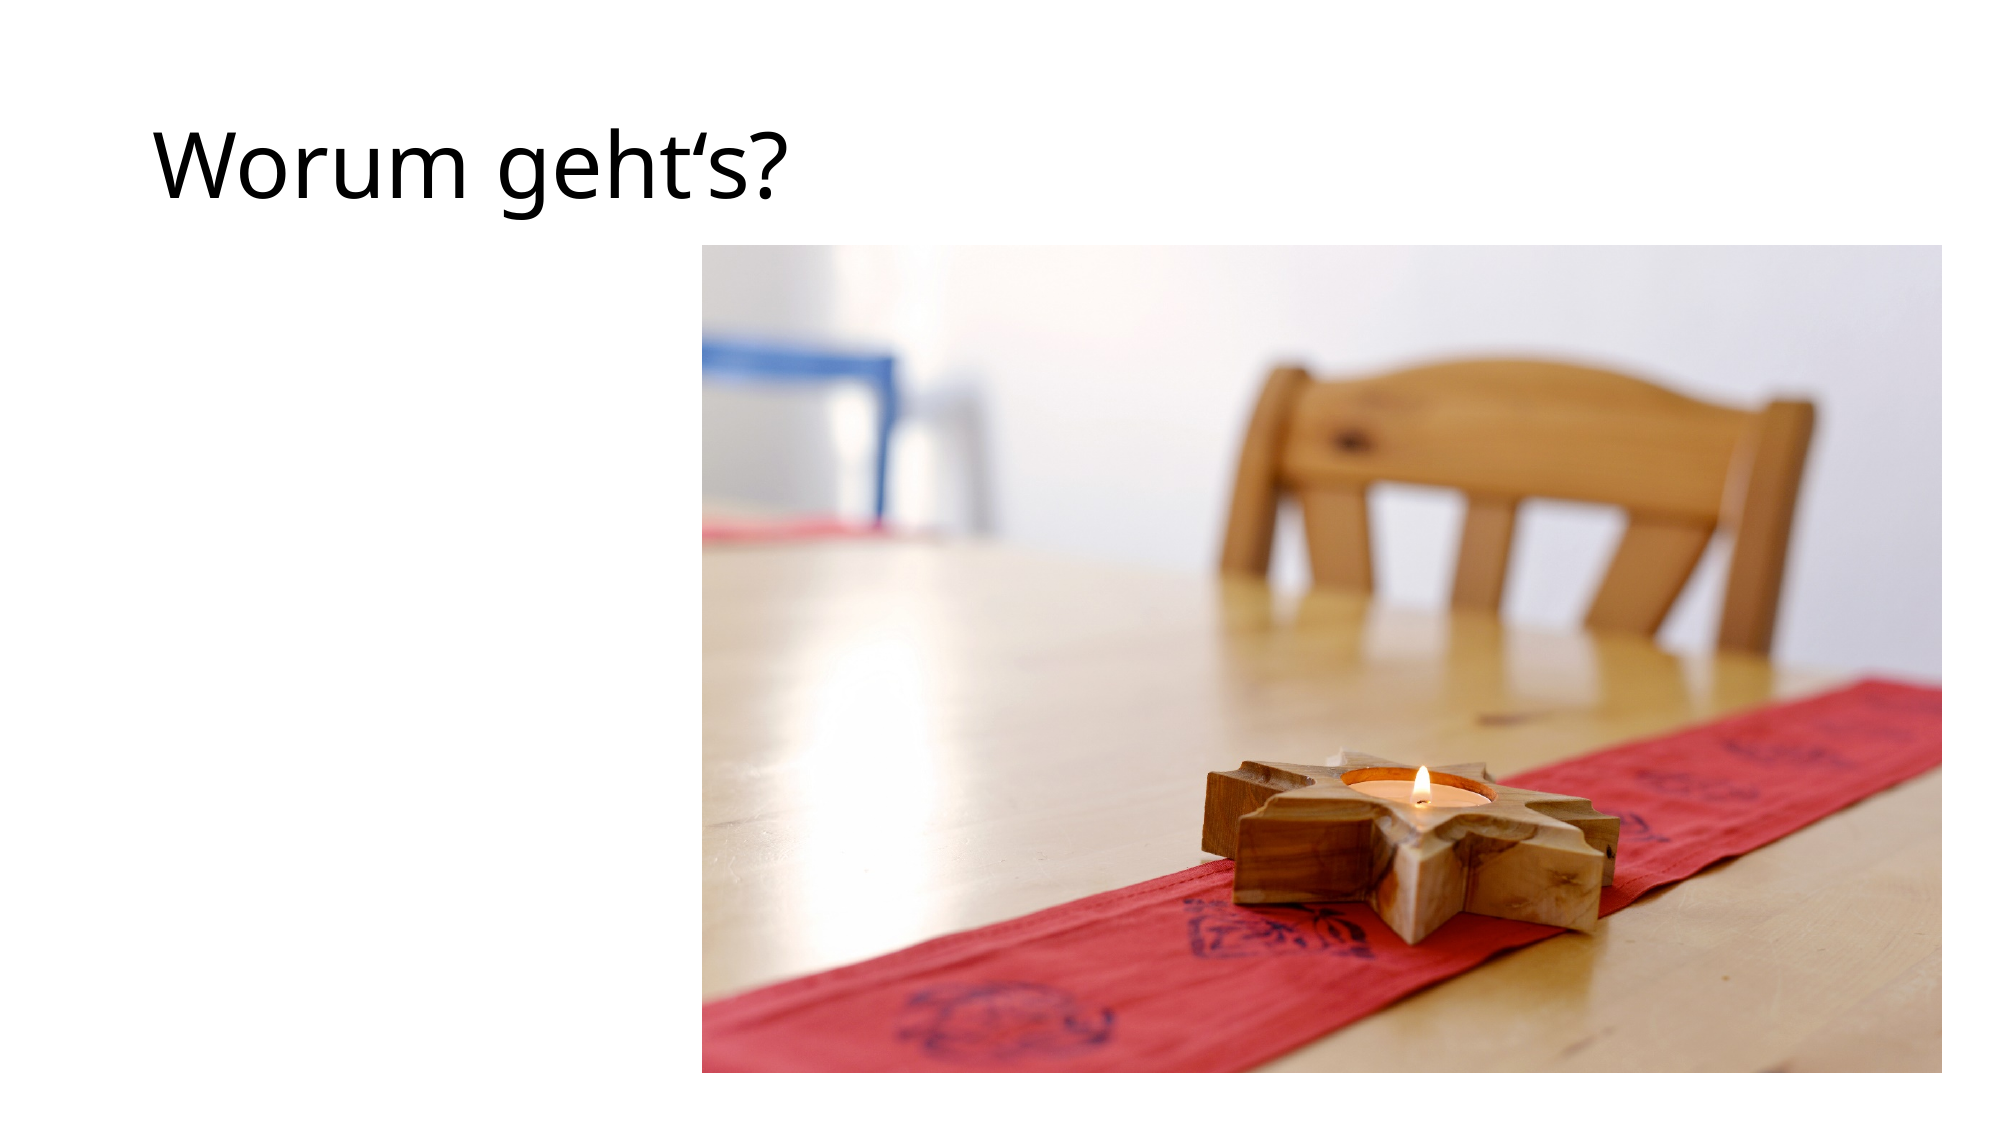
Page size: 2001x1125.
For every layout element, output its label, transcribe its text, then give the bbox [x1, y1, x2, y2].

picture [702, 245, 1942, 1073]
text_box Worum geht‘s? [137, 59, 1863, 278]
